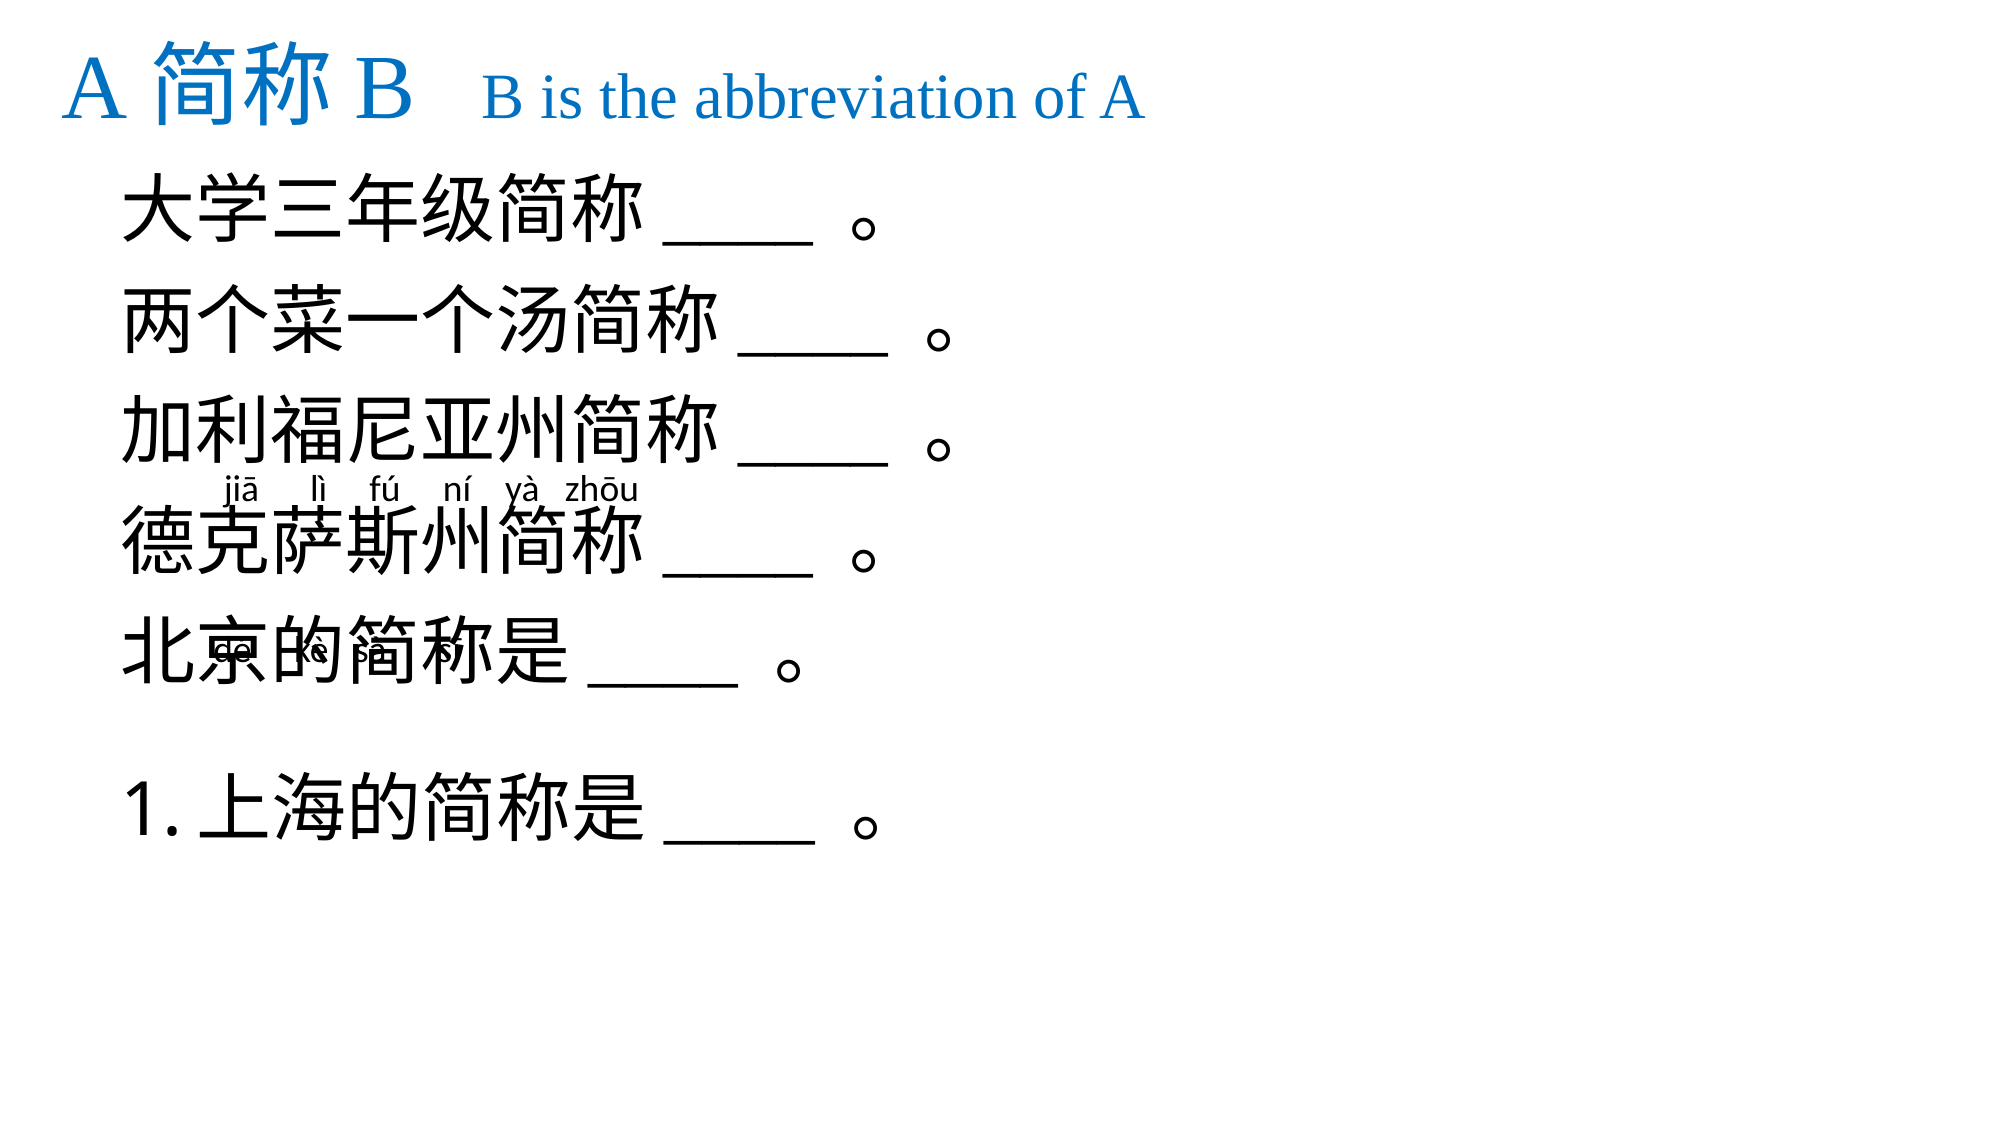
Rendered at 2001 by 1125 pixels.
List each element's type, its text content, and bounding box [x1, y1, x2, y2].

list 大学三年级简称____ 。 两个菜一个汤简称____ 。 加利福尼亚州简称____ 。 德克萨斯州简称____ 。 北京的简称是____ 。 上海的简称是____ 。 [105, 164, 1831, 1111]
text_box dé kè sà sī [198, 617, 477, 677]
text_box jiā lì fú ní yà zhōu [208, 456, 655, 517]
text_box A简称B B is the abbreviation of A [46, 16, 1582, 161]
